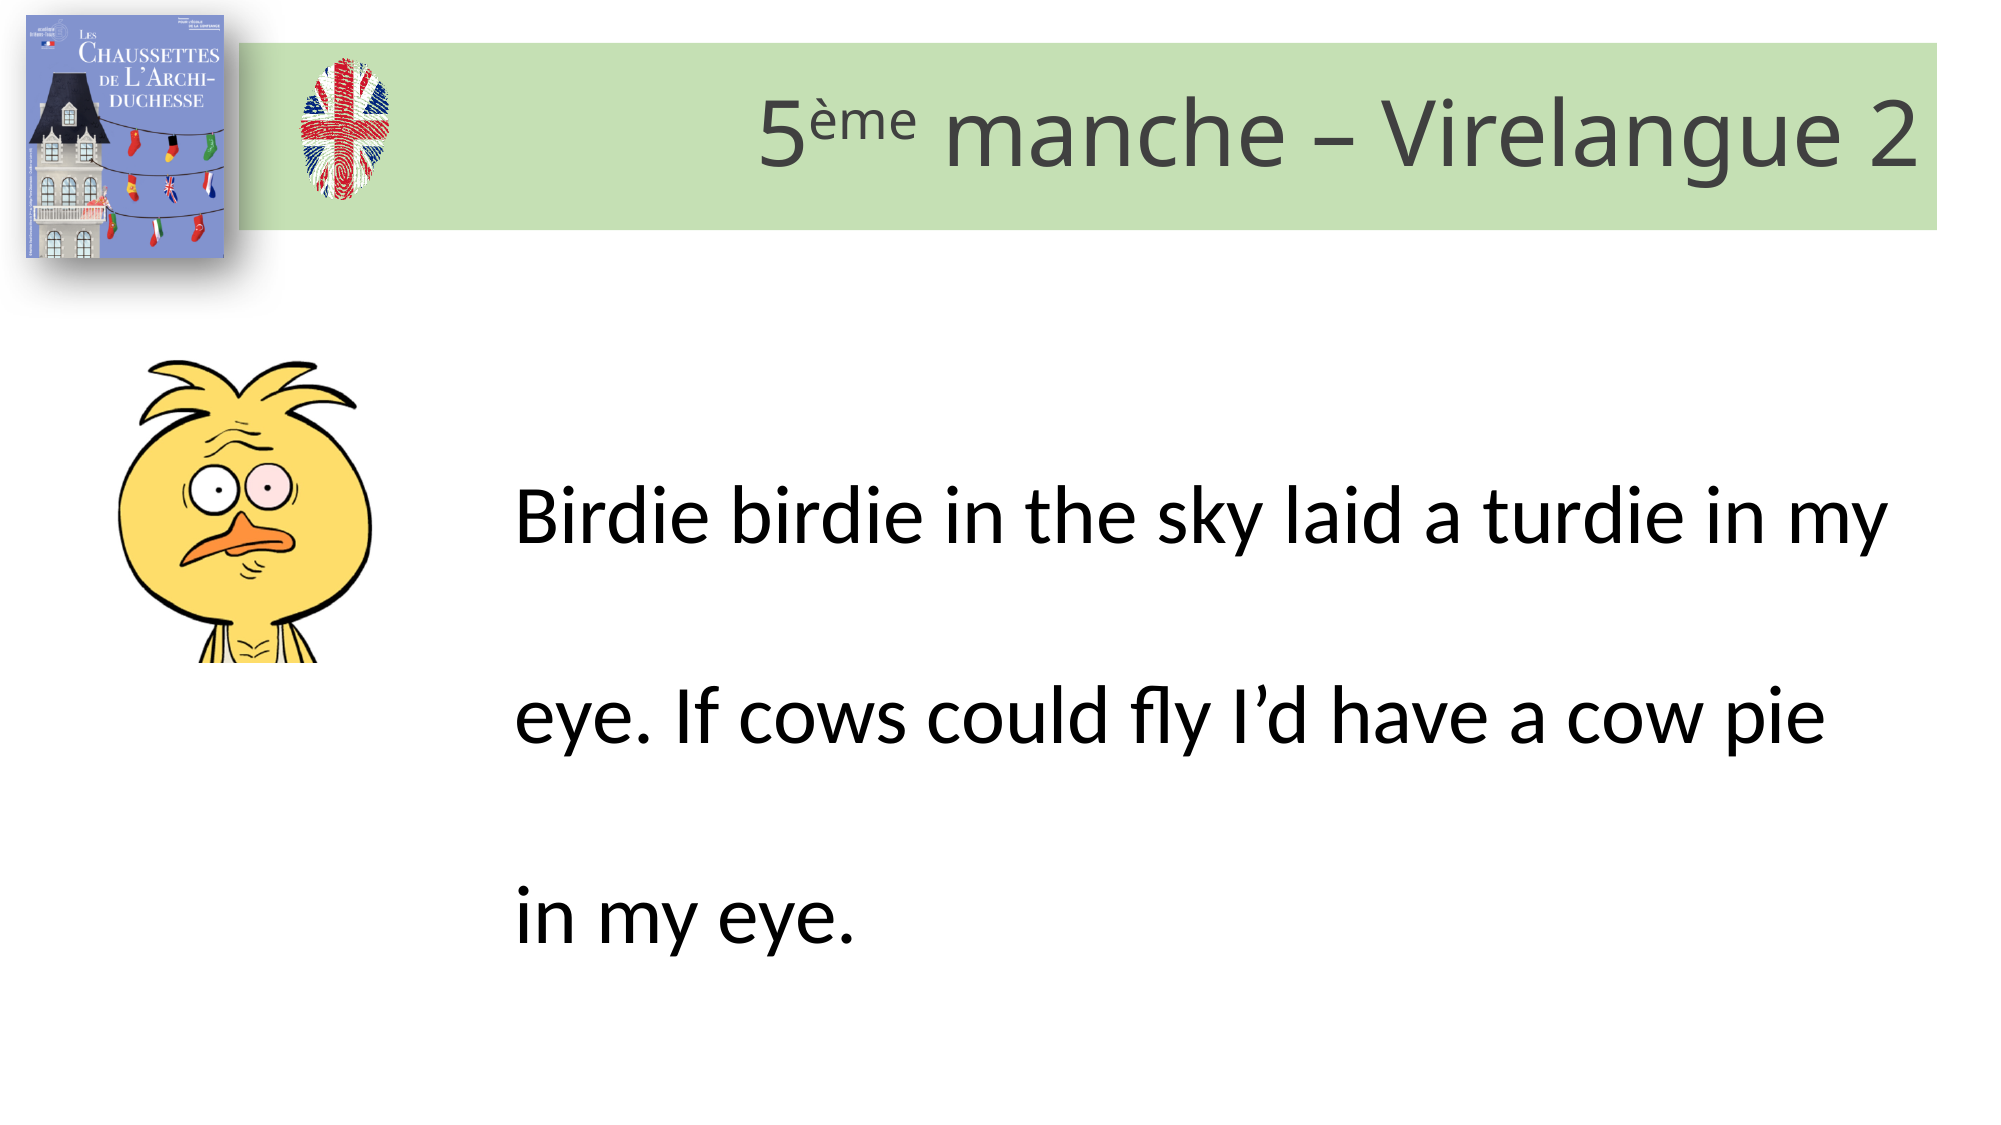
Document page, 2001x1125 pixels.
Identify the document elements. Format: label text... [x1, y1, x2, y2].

picture [90, 348, 406, 663]
picture [299, 58, 389, 200]
title 5ème manche – Virelangue 2 [271, 42, 1937, 231]
text_box Birdie birdie in the sky laid a turdie in my eye. If cows could fly I’d have a cow pie in my eye. [499, 352, 1910, 968]
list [26, 15, 224, 258]
